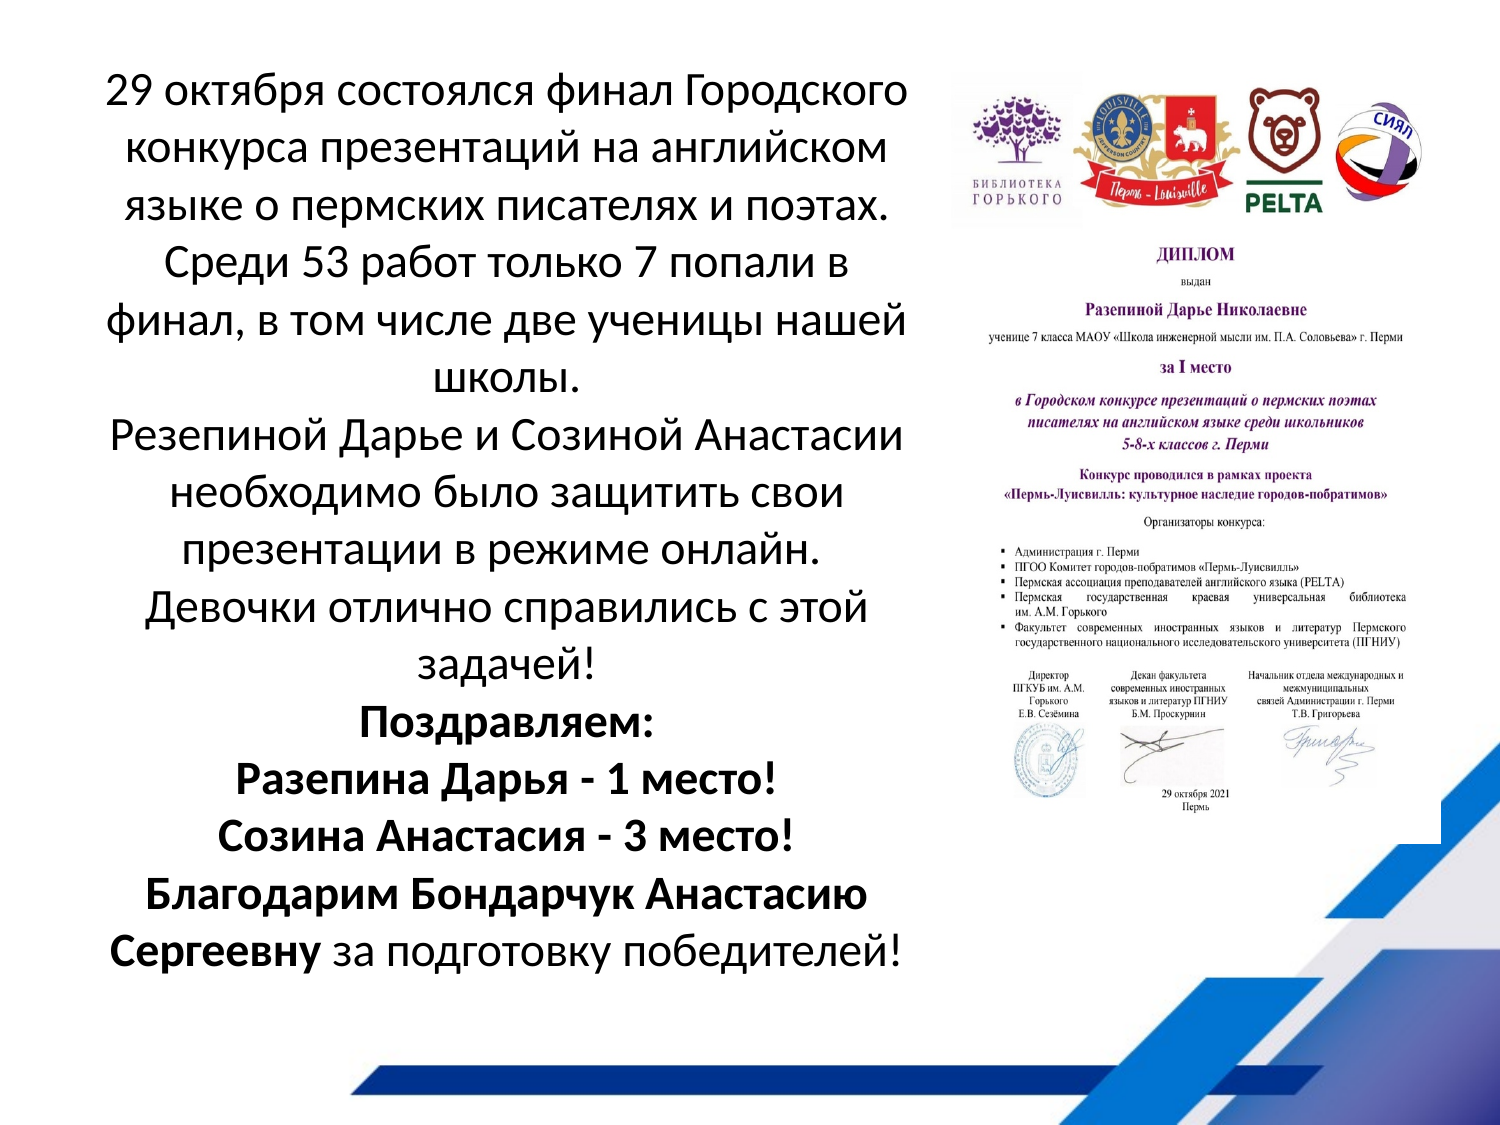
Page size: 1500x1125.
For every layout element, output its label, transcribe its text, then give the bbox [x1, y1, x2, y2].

title 29 октября состоялся финал Городского конкурса презентаций на английском языке о пермских писателях и поэтах. Среди 53 работ только 7 попали в финал, в том числе две ученицы нашей школы. Резепиной Дарье и Созиной Анастасии необходимо было защитить свои презентации в режиме онлайн. Девочки отлично справились с этой задачей! Поздравляем: Разепина Дарья - 1 место! Созина Анастасия - 3 место! Благодарим Бондарчук Анастасию Сергеевну за подготовку победителей! [75, 45, 939, 1125]
picture [0, 0, 1500, 1125]
